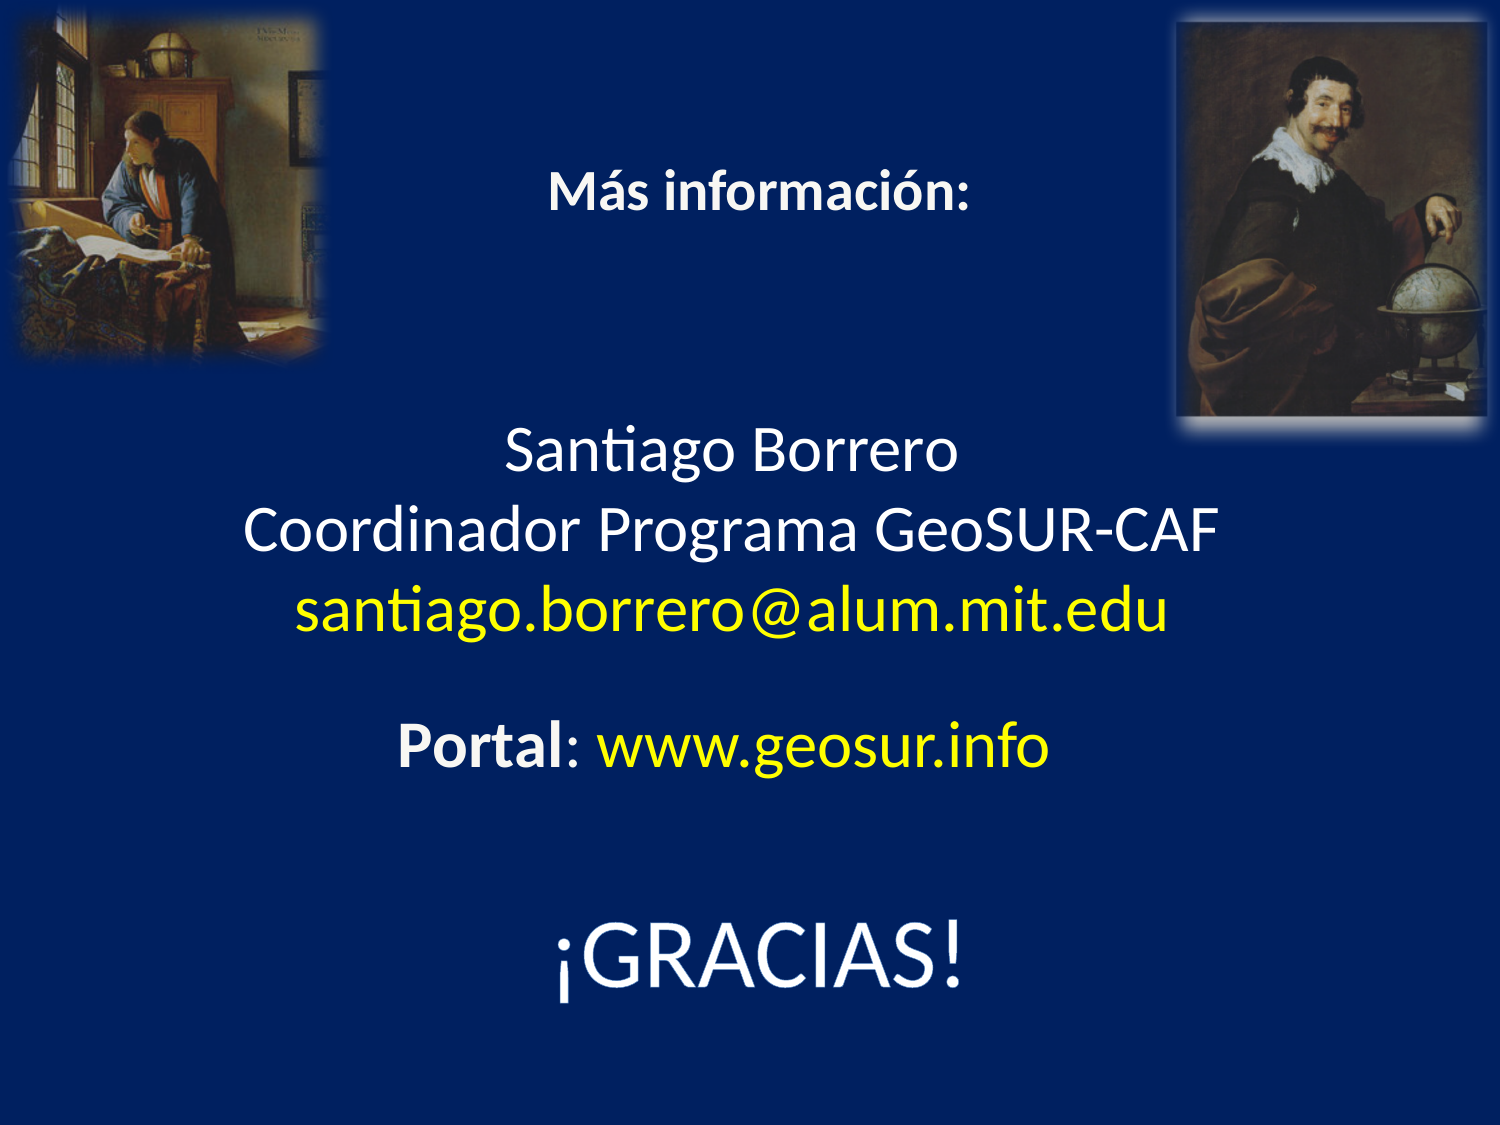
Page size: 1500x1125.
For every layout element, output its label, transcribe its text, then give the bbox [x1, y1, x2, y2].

text_box ¡GRACIAS! [61, 897, 1456, 998]
picture [0, 0, 335, 376]
list Santiago Borrero Coordinador Programa GeoSUR-CAF santiago.borrero@alum.mit.edu Portal: www.geosur.info [0, 397, 1483, 948]
title Más información: [340, 137, 1157, 238]
picture [1162, 0, 1500, 451]
